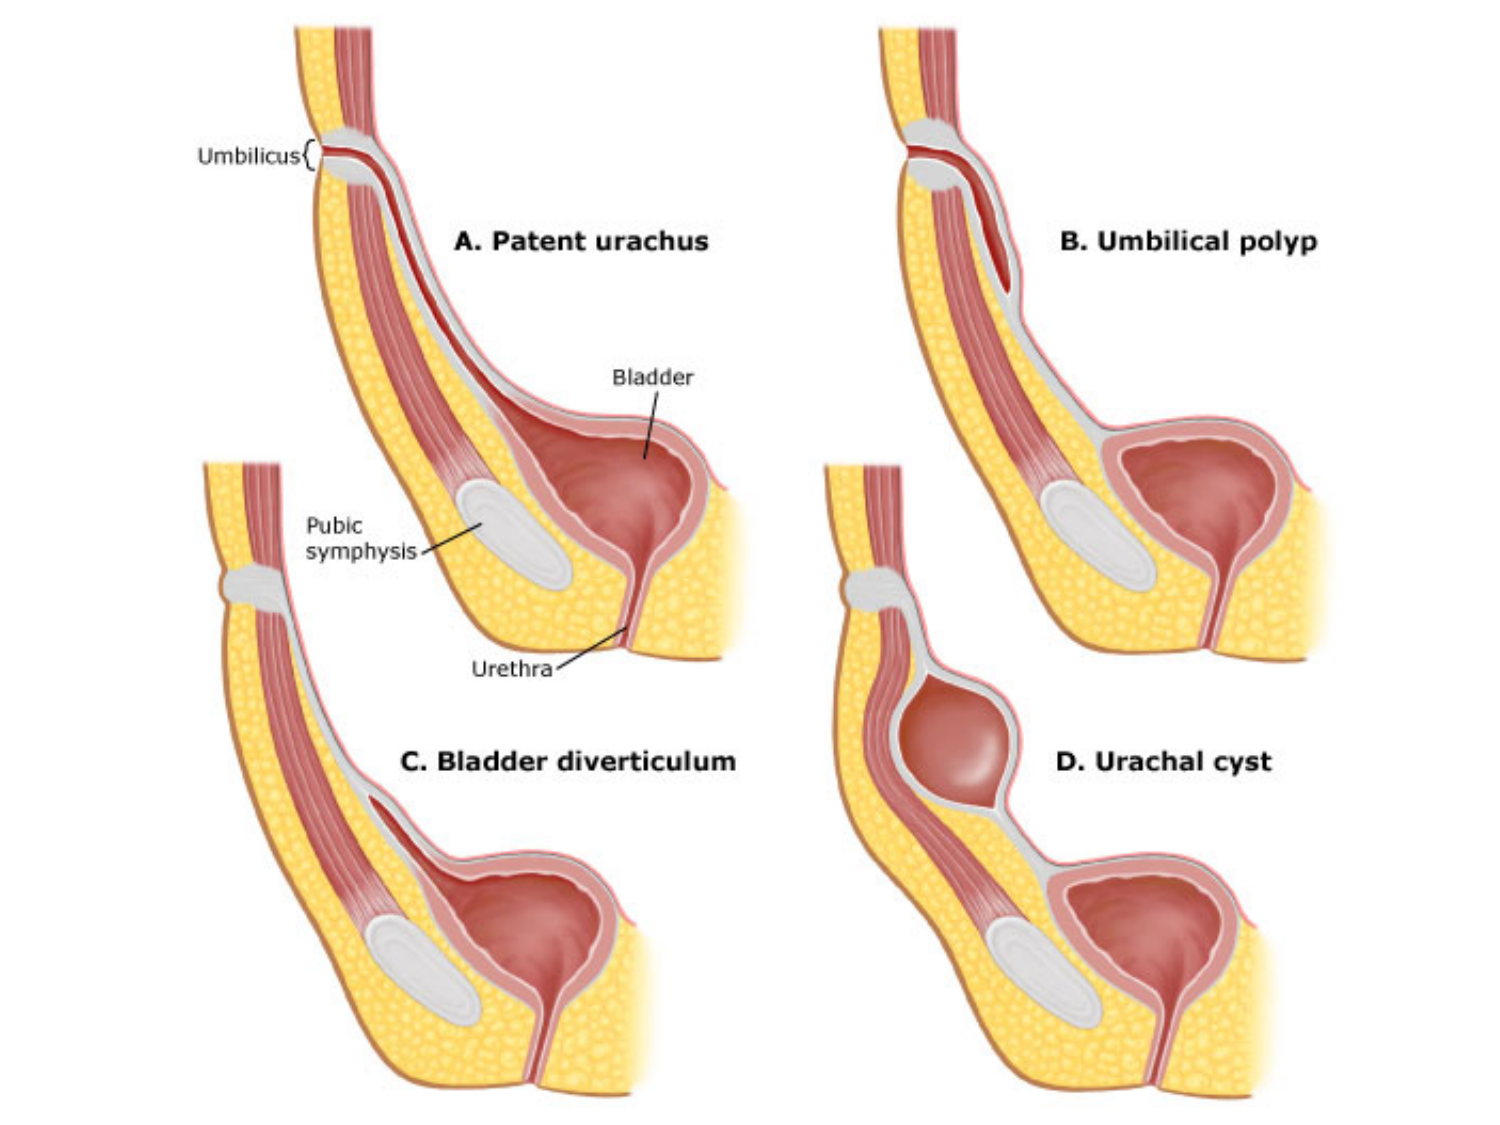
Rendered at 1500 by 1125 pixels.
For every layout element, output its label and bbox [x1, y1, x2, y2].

picture [194, 0, 1344, 1125]
